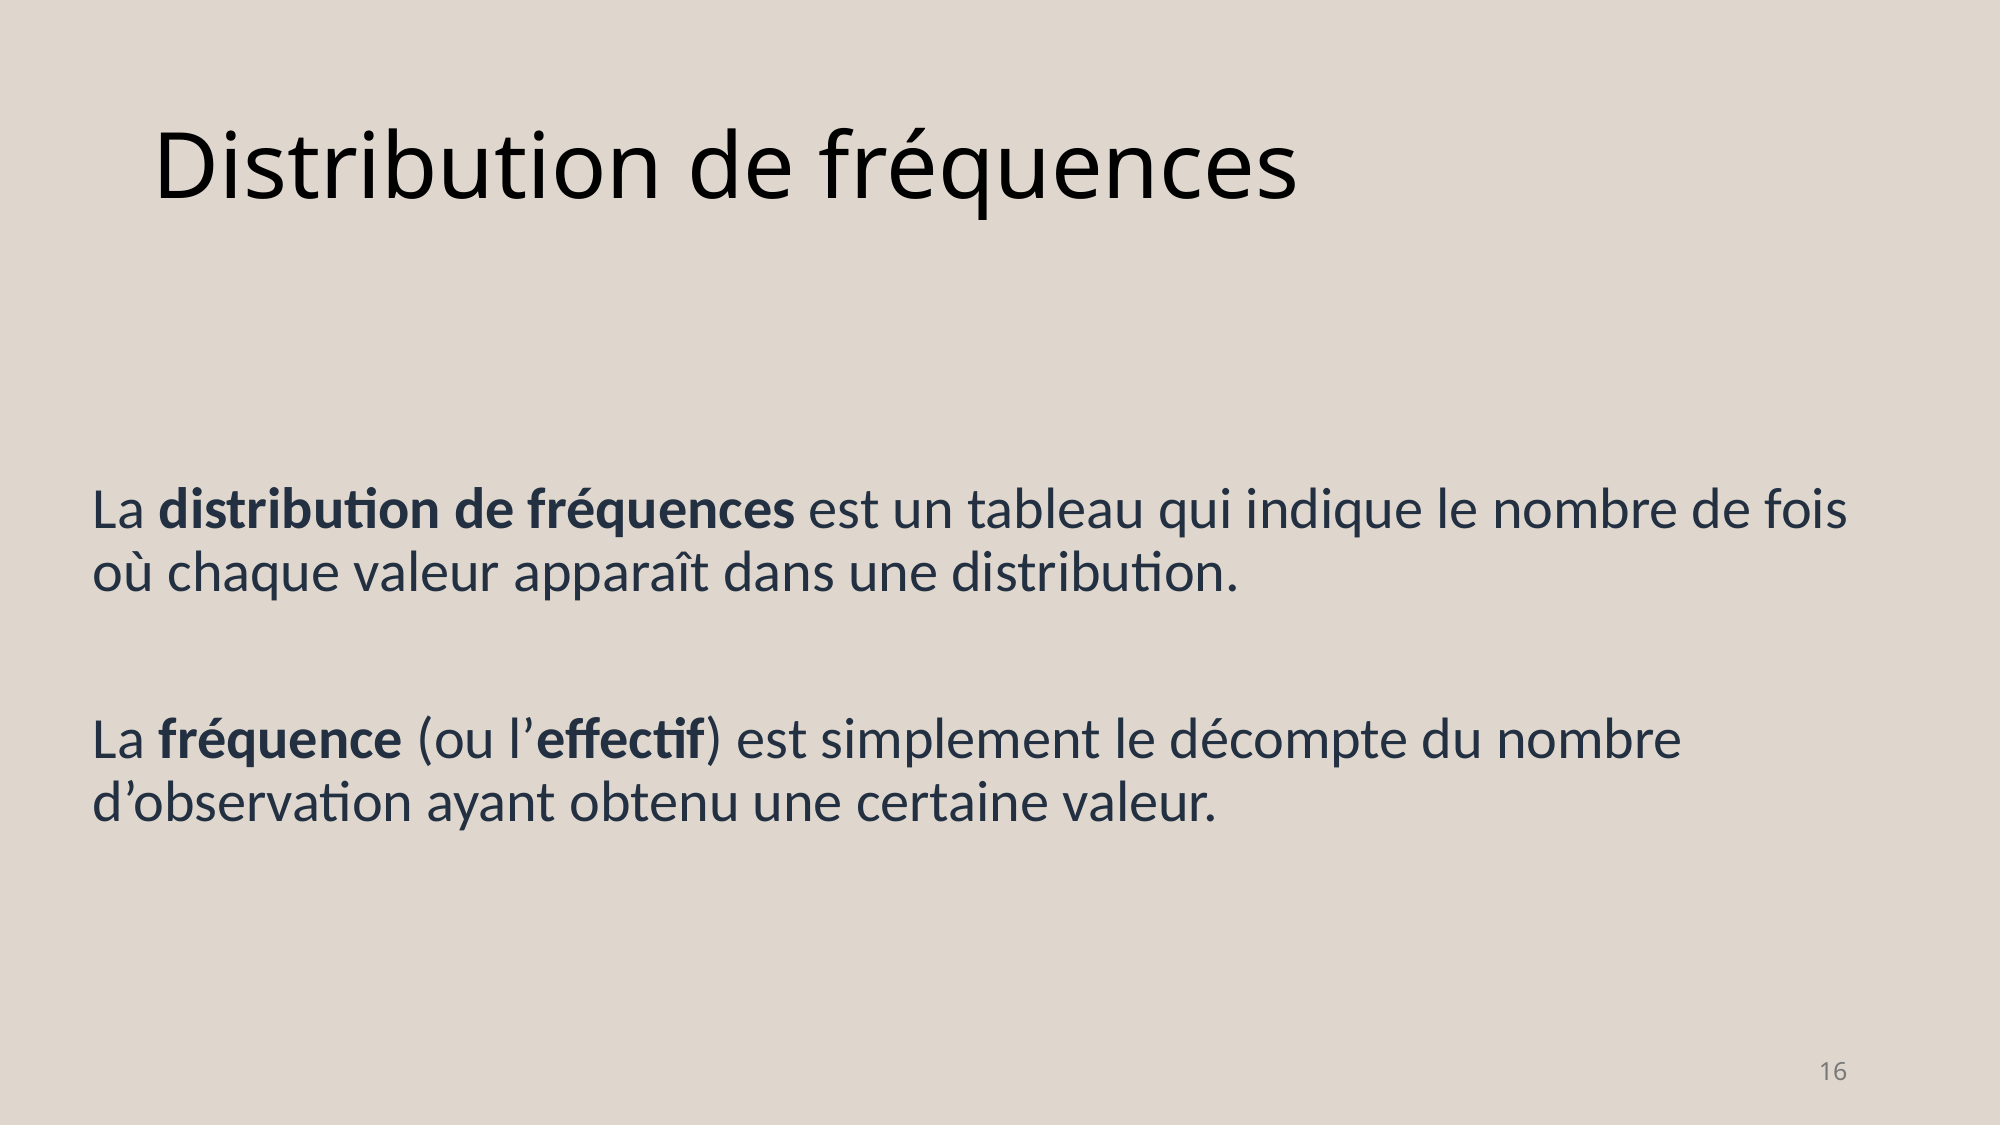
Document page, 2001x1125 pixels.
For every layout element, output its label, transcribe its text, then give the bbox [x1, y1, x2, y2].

slide_number 16 [1412, 1042, 1863, 1103]
list La distribution de fréquences est un tableau qui indique le nombre de fois où chaque valeur apparaît dans une distribution. La fréquence (ou l’effectif) est simplement le décompte du nombre d’observation ayant obtenu une certaine valeur. [78, 299, 1925, 1014]
title Distribution de fréquences [137, 59, 1863, 278]
